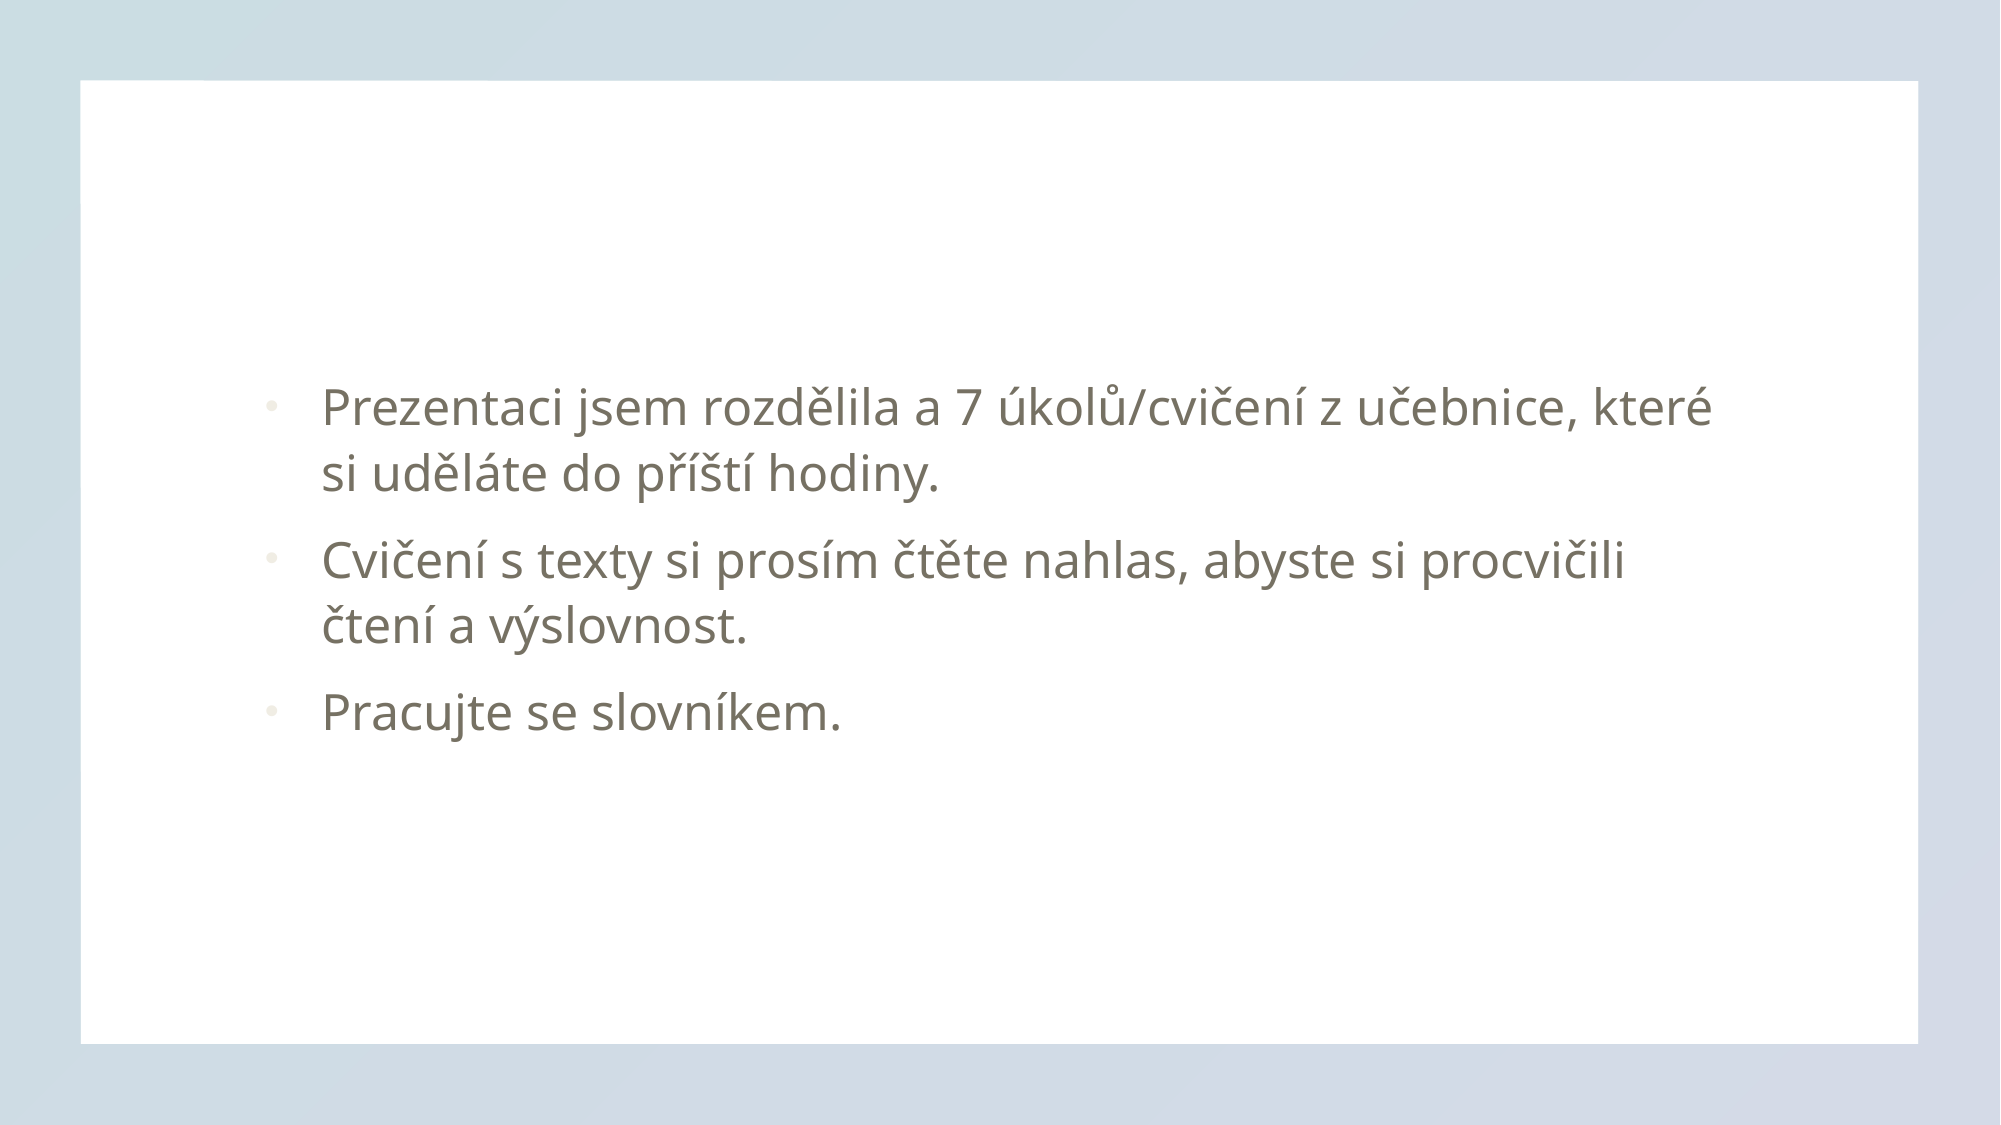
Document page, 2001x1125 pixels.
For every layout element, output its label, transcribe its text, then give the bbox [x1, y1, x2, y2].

subtitle Prezentaci jsem rozdělila a 7 úkolů/cvičení z učebnice, které si uděláte do příští hodiny. Cvičení s texty si prosím čtěte nahlas, abyste si procvičili čtení a výslovnost. Pracujte se slovníkem. [249, 361, 1750, 863]
